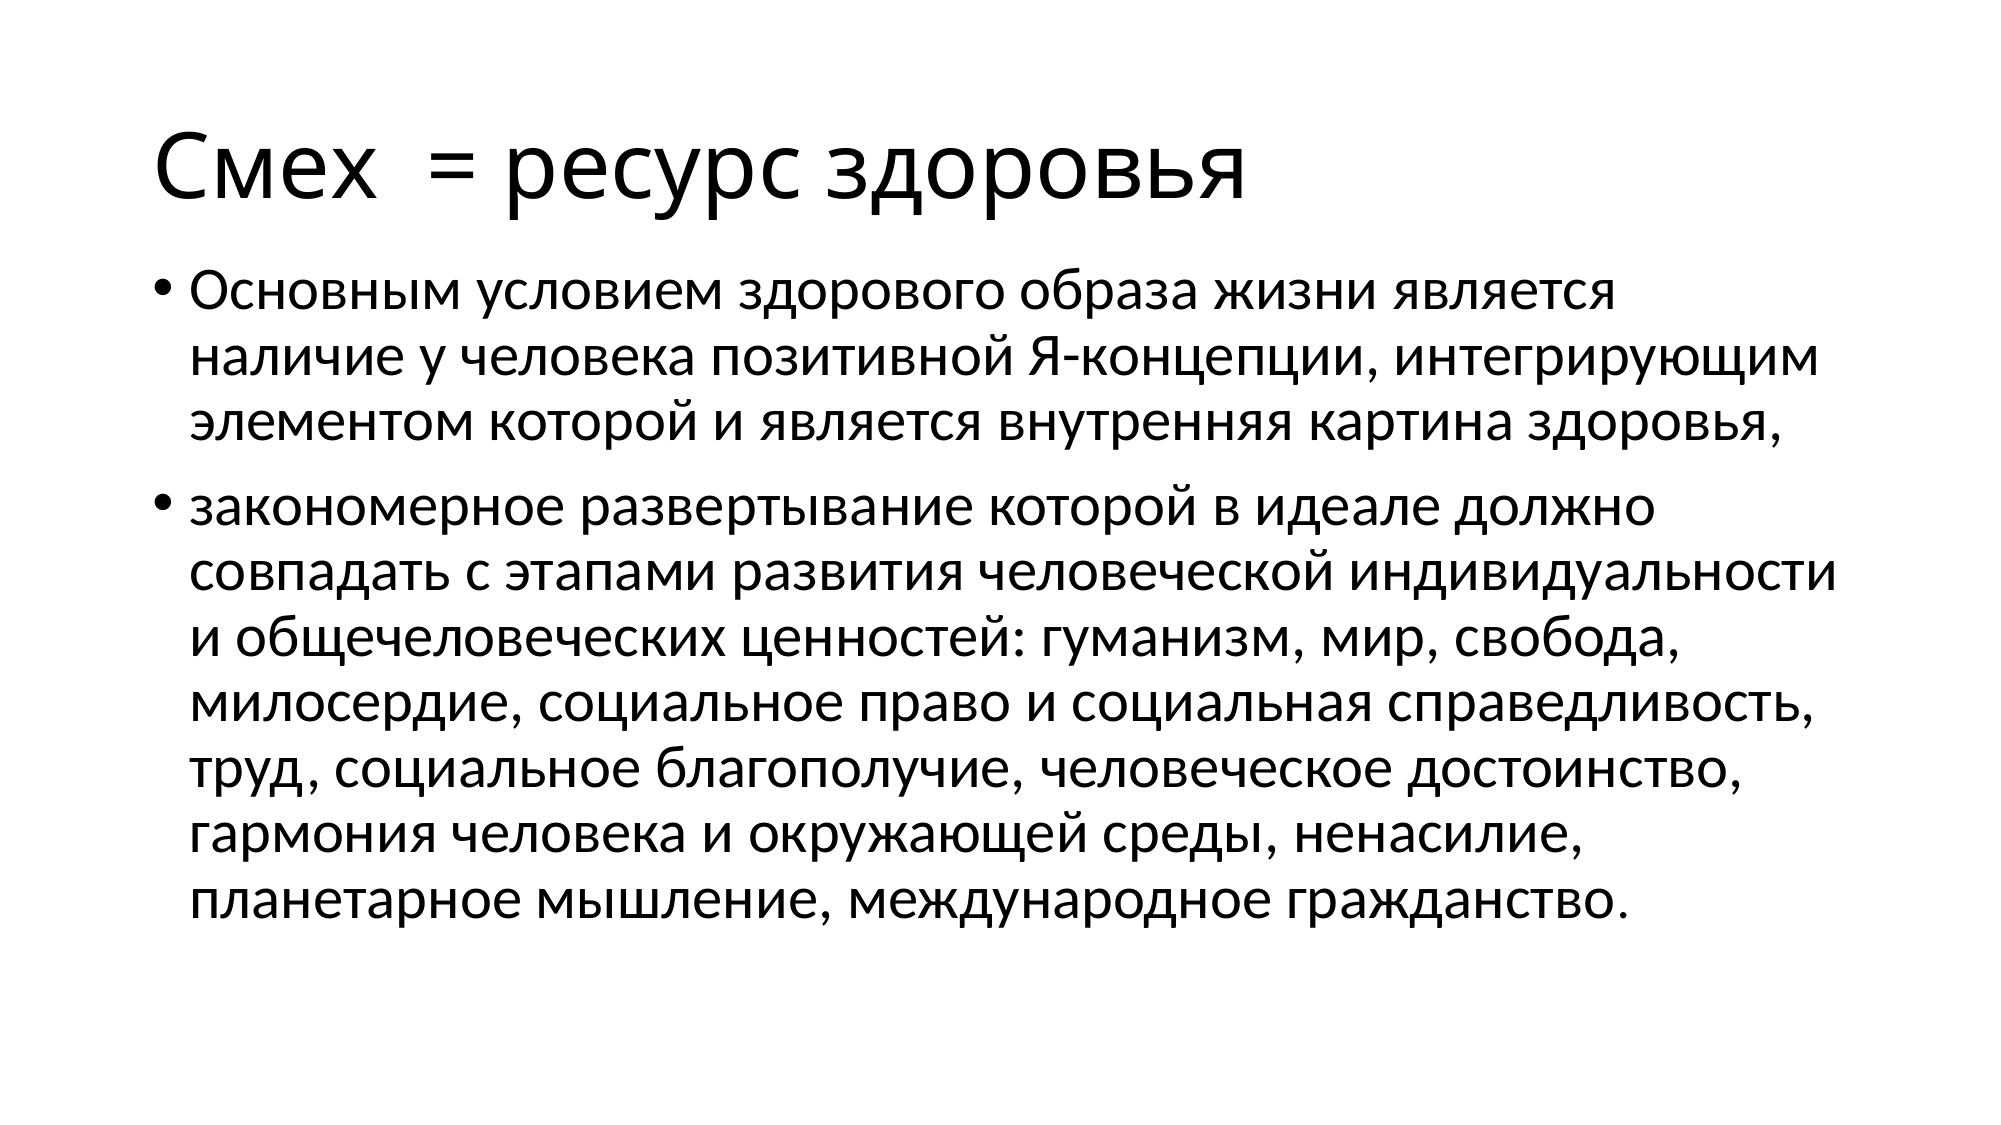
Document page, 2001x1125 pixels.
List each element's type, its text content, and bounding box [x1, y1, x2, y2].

title Смех = ресурс здоровья [137, 59, 1863, 249]
list Основным условием здорового образа жизни является наличие у человека позитивной Я-концепции, интегрирующим элементом которой и является внутренняя картина здоровья, закономерное развертывание которой в идеале должно совпадать с этапами развития человеческой индивидуальности и общечеловеческих ценностей: гуманизм, мир, свобода, милосердие, социальное право и социальная справедливость, труд, социальное благополучие, человеческое достоинство, гармония человека и окружающей среды, ненасилие, планетарное мышление, международное гражданство. [137, 249, 1863, 1014]
